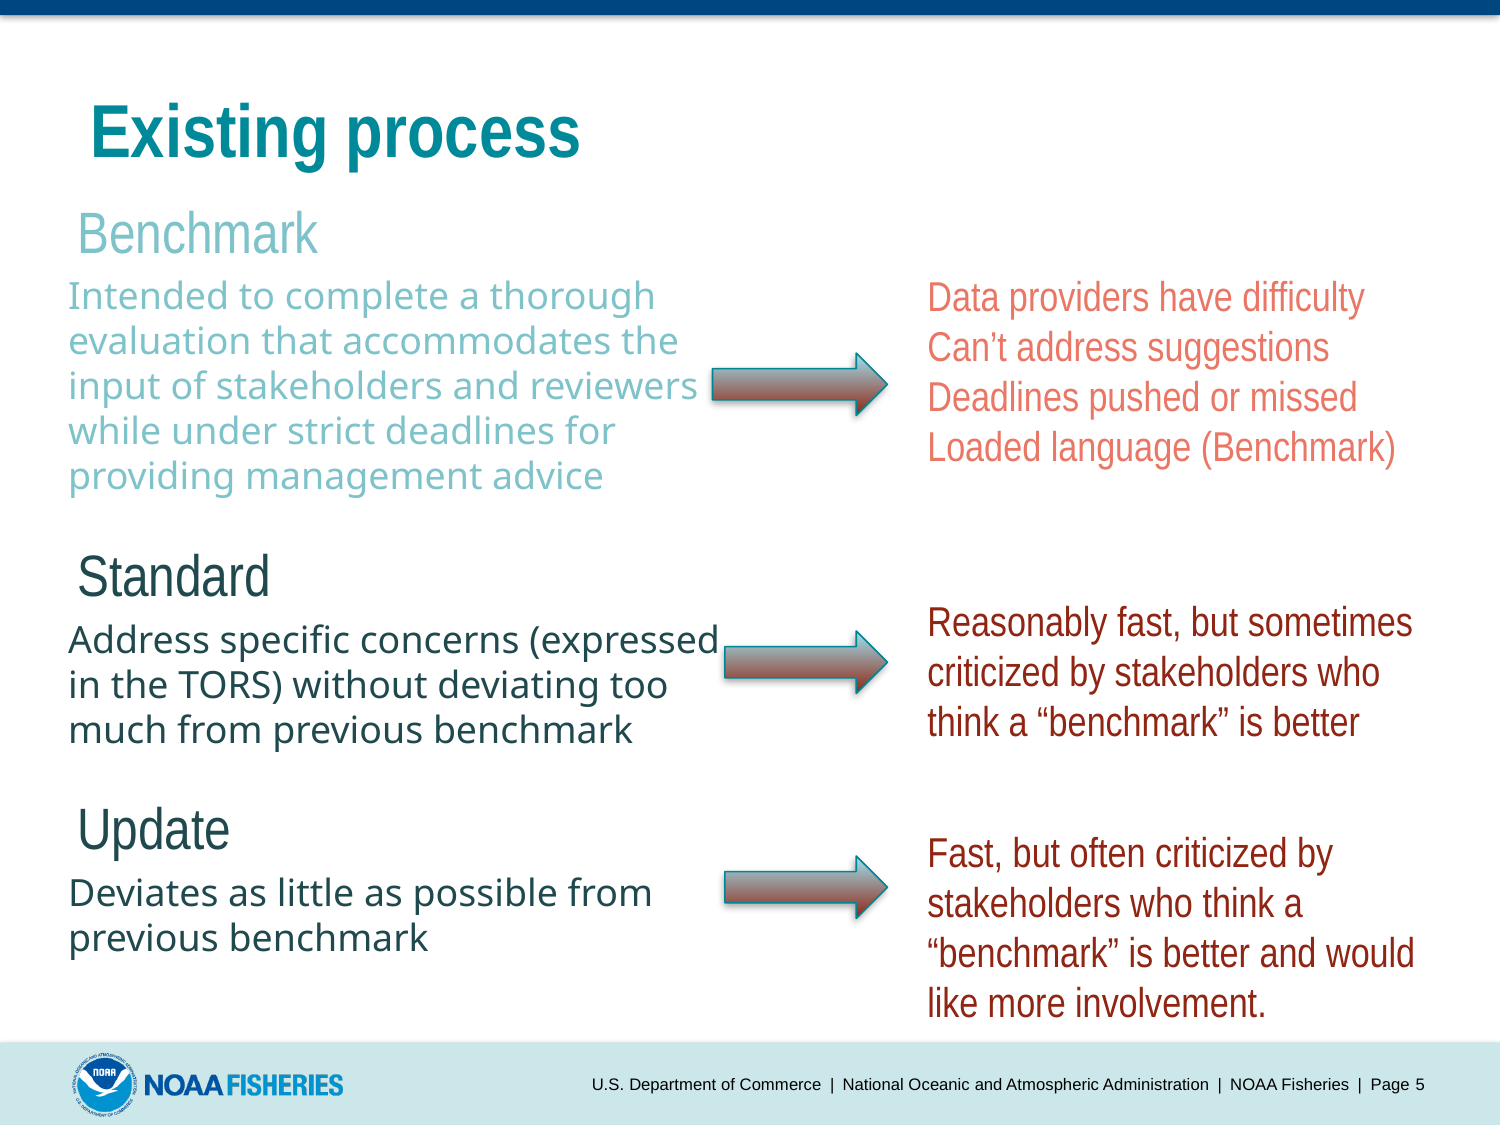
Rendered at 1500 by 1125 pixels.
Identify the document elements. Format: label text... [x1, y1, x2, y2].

text_box Fast, but often criticized by stakeholders who think a “benchmark” is better and would like more involvement. [912, 818, 1438, 1079]
picture [72, 1053, 343, 1117]
text_box [711, 352, 889, 417]
list Benchmark Intended to complete a thorough evaluation that accommodates the input of stakeholders and reviewers while under strict deadlines for providing management advice Standard Address specific concerns (expressed in the TORS) without deviating too much from previous benchmark Update Deviates as little as possible from previous benchmark [0, 187, 738, 930]
text_box [724, 855, 889, 920]
slide_number U.S. Department of Commerce | National Oceanic and Atmospheric Administration | NOAA Fisheries | Page 5 [375, 1042, 1425, 1125]
picture [335, 1078, 343, 1085]
text_box Reasonably fast, but sometimes criticized by stakeholders who think a “benchmark” is better [912, 587, 1438, 798]
title Existing process [75, 75, 1425, 186]
text_box Data providers have difficulty Can’t address suggestions Deadlines pushed or missed Loaded language (Benchmark) [912, 262, 1438, 523]
text_box [724, 630, 889, 695]
